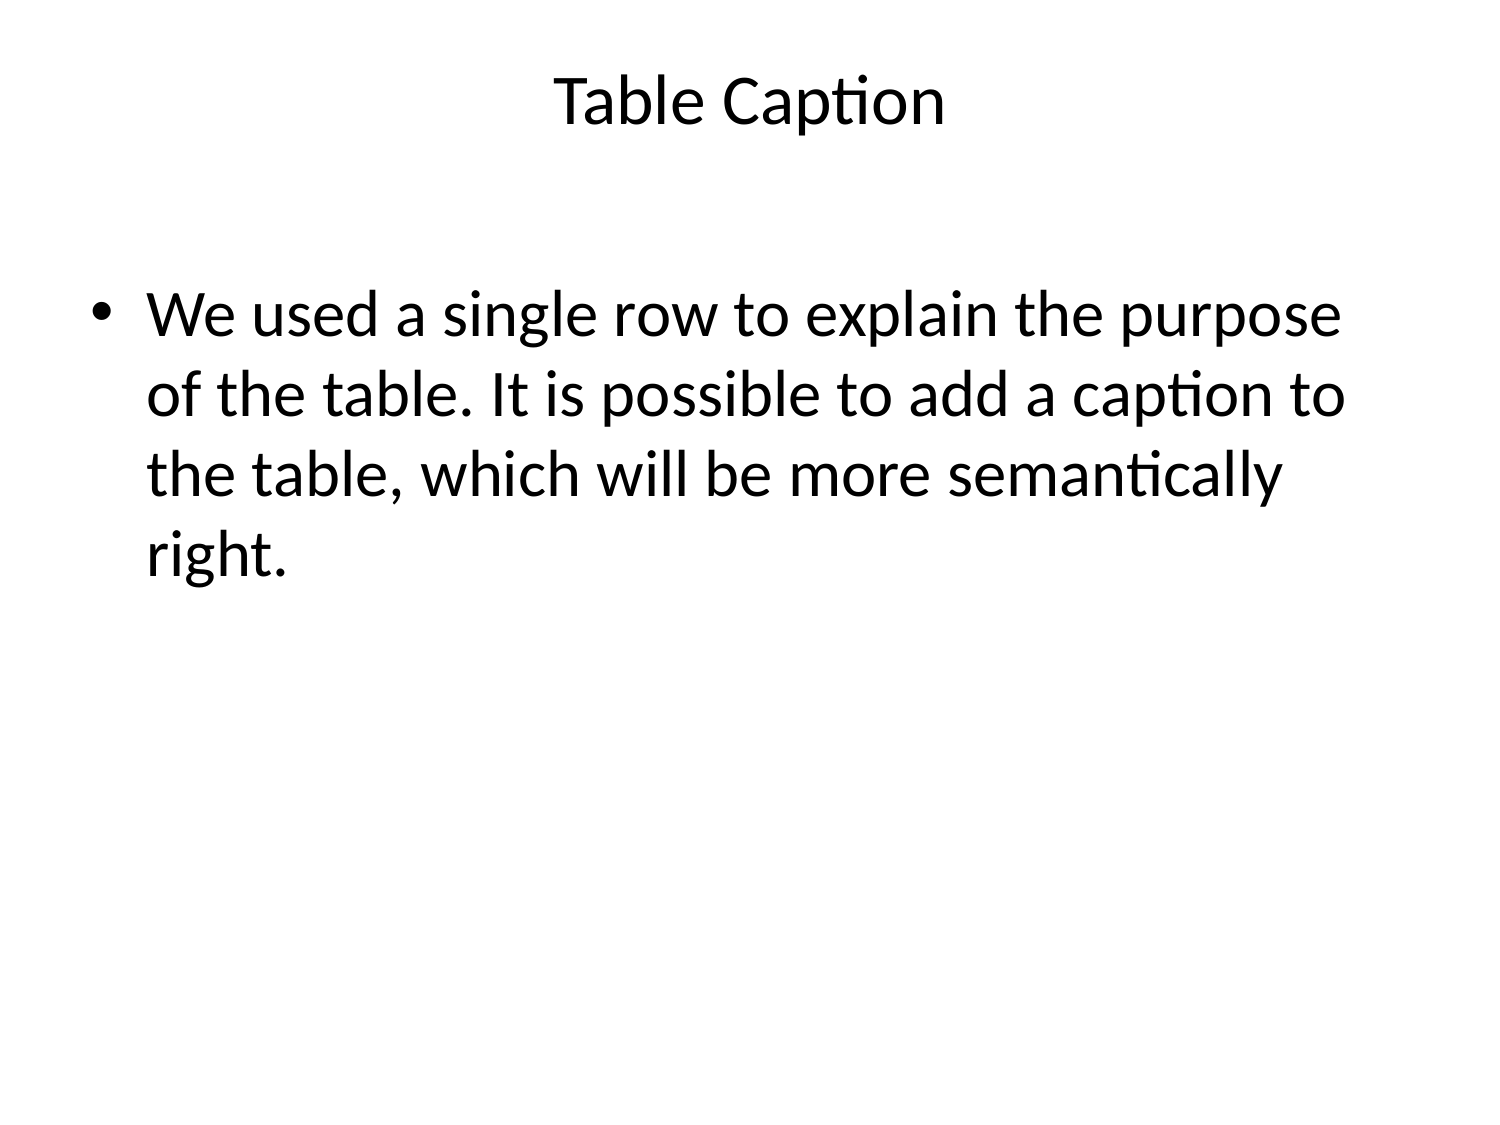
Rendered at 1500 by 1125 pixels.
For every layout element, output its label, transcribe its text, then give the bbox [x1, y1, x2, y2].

title Table Caption [75, 45, 1425, 233]
list We used a single row to explain the purpose of the table. It is possible to add a caption to the table, which will be more semantically right. [75, 262, 1425, 1005]
